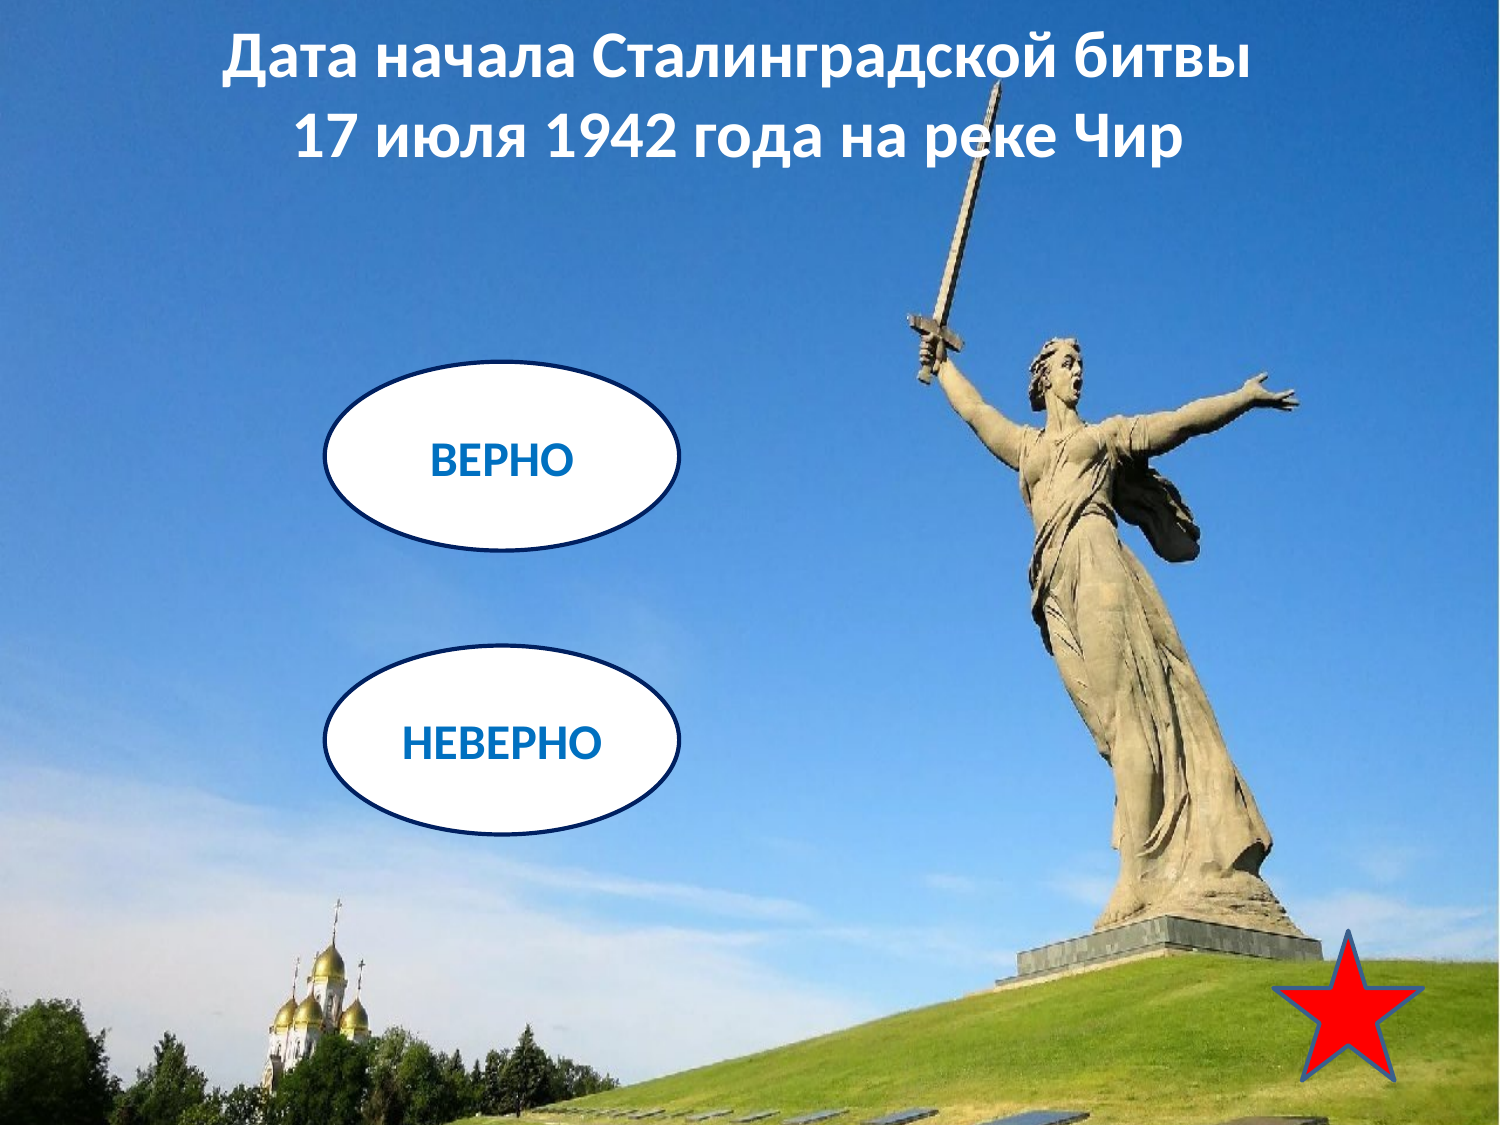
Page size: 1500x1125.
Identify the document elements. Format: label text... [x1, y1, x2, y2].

picture [0, 0, 1500, 1125]
text_box Дата начала Сталинградской битвы 17 июля 1942 года на реке Чир [53, 3, 1424, 179]
text_box НЕВЕРНО [322, 643, 682, 837]
text_box [1271, 928, 1426, 1083]
text_box ВЕРНО [322, 359, 682, 553]
